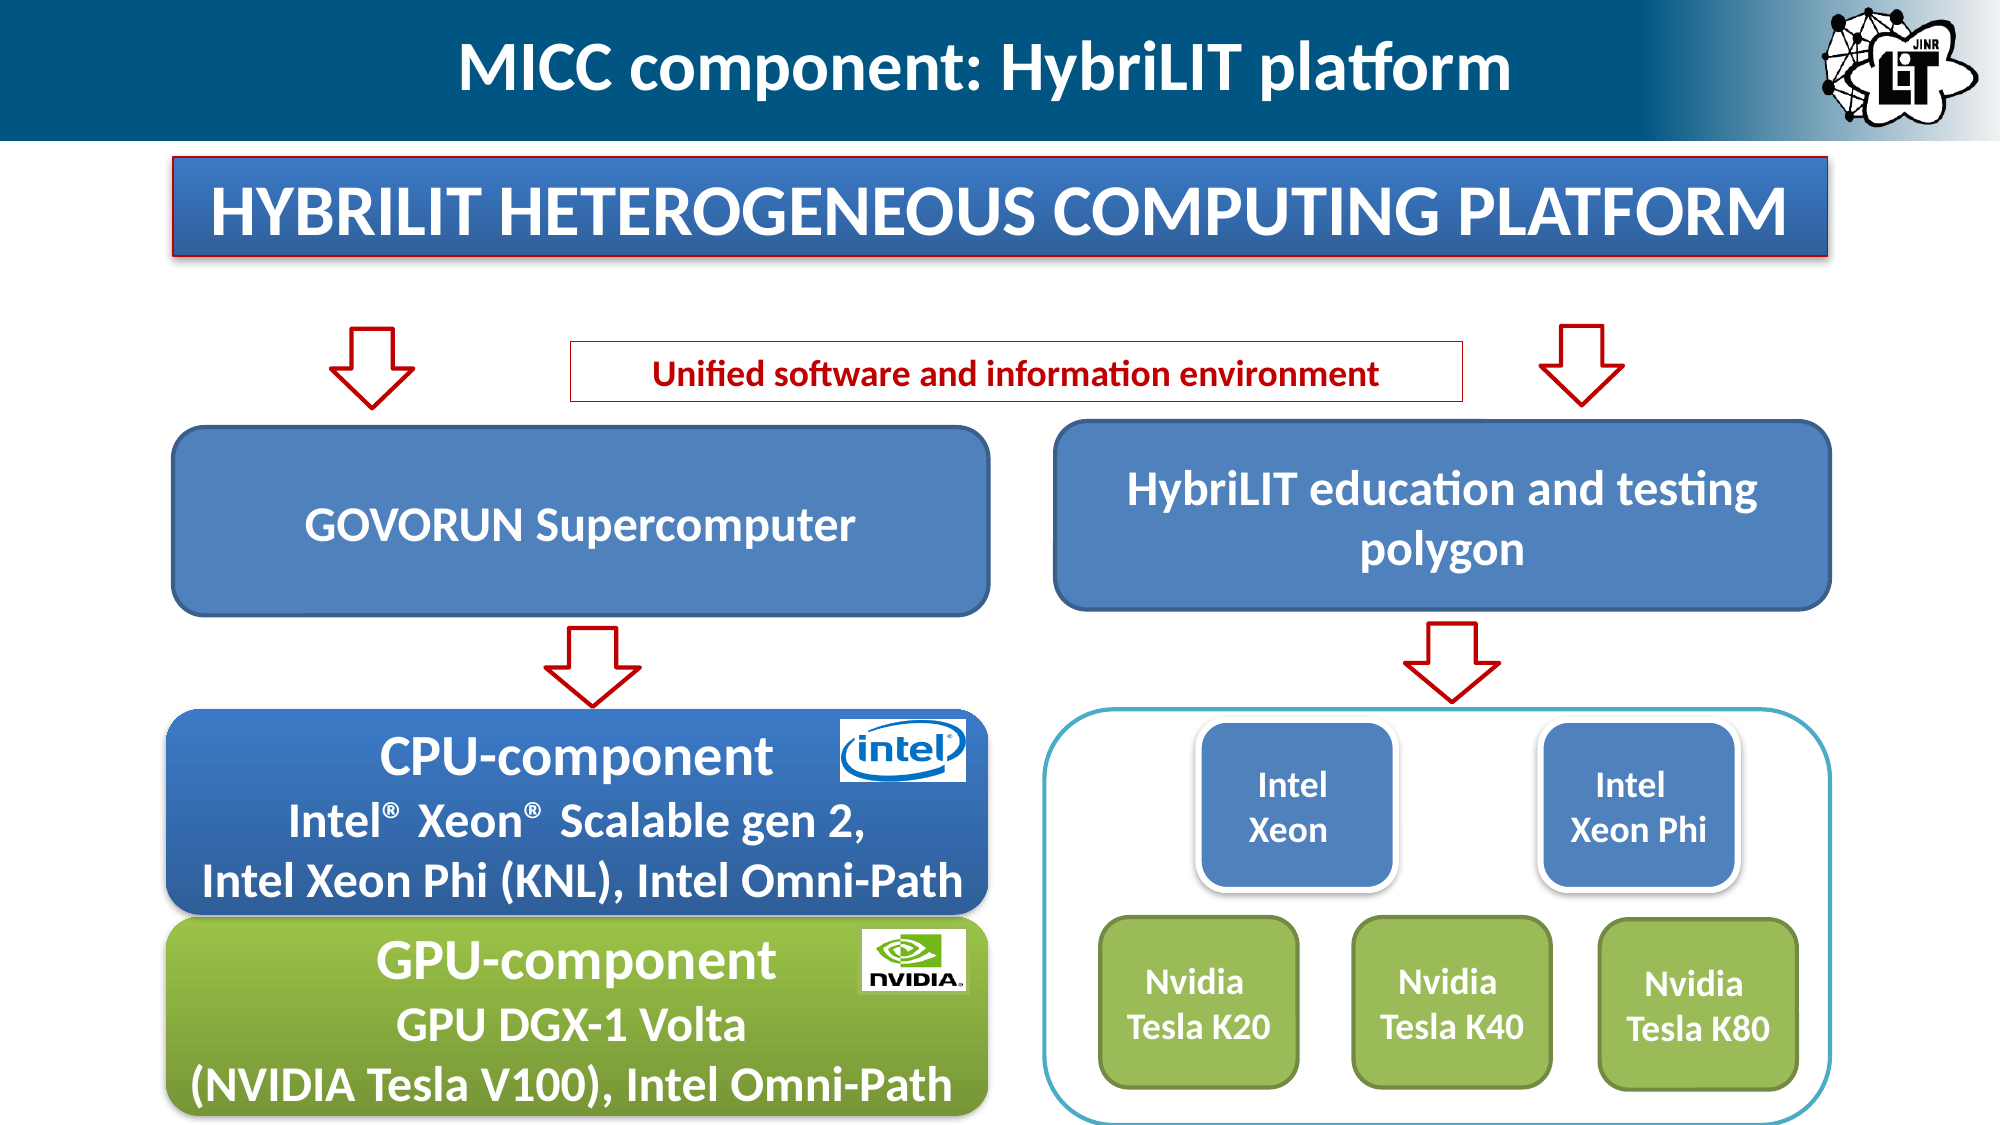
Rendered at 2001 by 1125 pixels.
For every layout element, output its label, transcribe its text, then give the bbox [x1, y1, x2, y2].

text_box Hybrilit Heterogeneous computing platform [172, 157, 1828, 256]
text_box MICC component: HybriLIT platform [443, 17, 1529, 112]
text_box GOVORUN Supercomputer [172, 427, 989, 616]
picture [839, 719, 966, 782]
picture [861, 929, 966, 992]
text_box Intel Xeon [1198, 719, 1396, 891]
text_box Unified software and information environment [570, 341, 1463, 402]
text_box Nvidia Tesla K80 [1599, 919, 1797, 1090]
text_box [545, 628, 640, 707]
text_box GPU-component GPU DGX-1 Volta (NVIDIA Tesla V100), Intel Omni-Path [166, 920, 989, 1116]
text_box [0, 0, 2000, 142]
text_box Intel Xeon Phi [1540, 719, 1738, 891]
picture [1816, 4, 1979, 129]
text_box [1044, 709, 1831, 1125]
text_box HybriLIT education and testing polygon [1055, 421, 1831, 610]
text_box [330, 328, 414, 409]
text_box Nvidia Tesla K20 [1100, 917, 1298, 1088]
text_box CPU-component Intel® Xeon® Scalable gen 2, Intel Xeon Phi (KNL), Intel Omni-Path [165, 709, 989, 915]
text_box Nvidia Tesla K40 [1353, 917, 1551, 1088]
text_box [1404, 623, 1500, 703]
text_box [1540, 325, 1624, 406]
